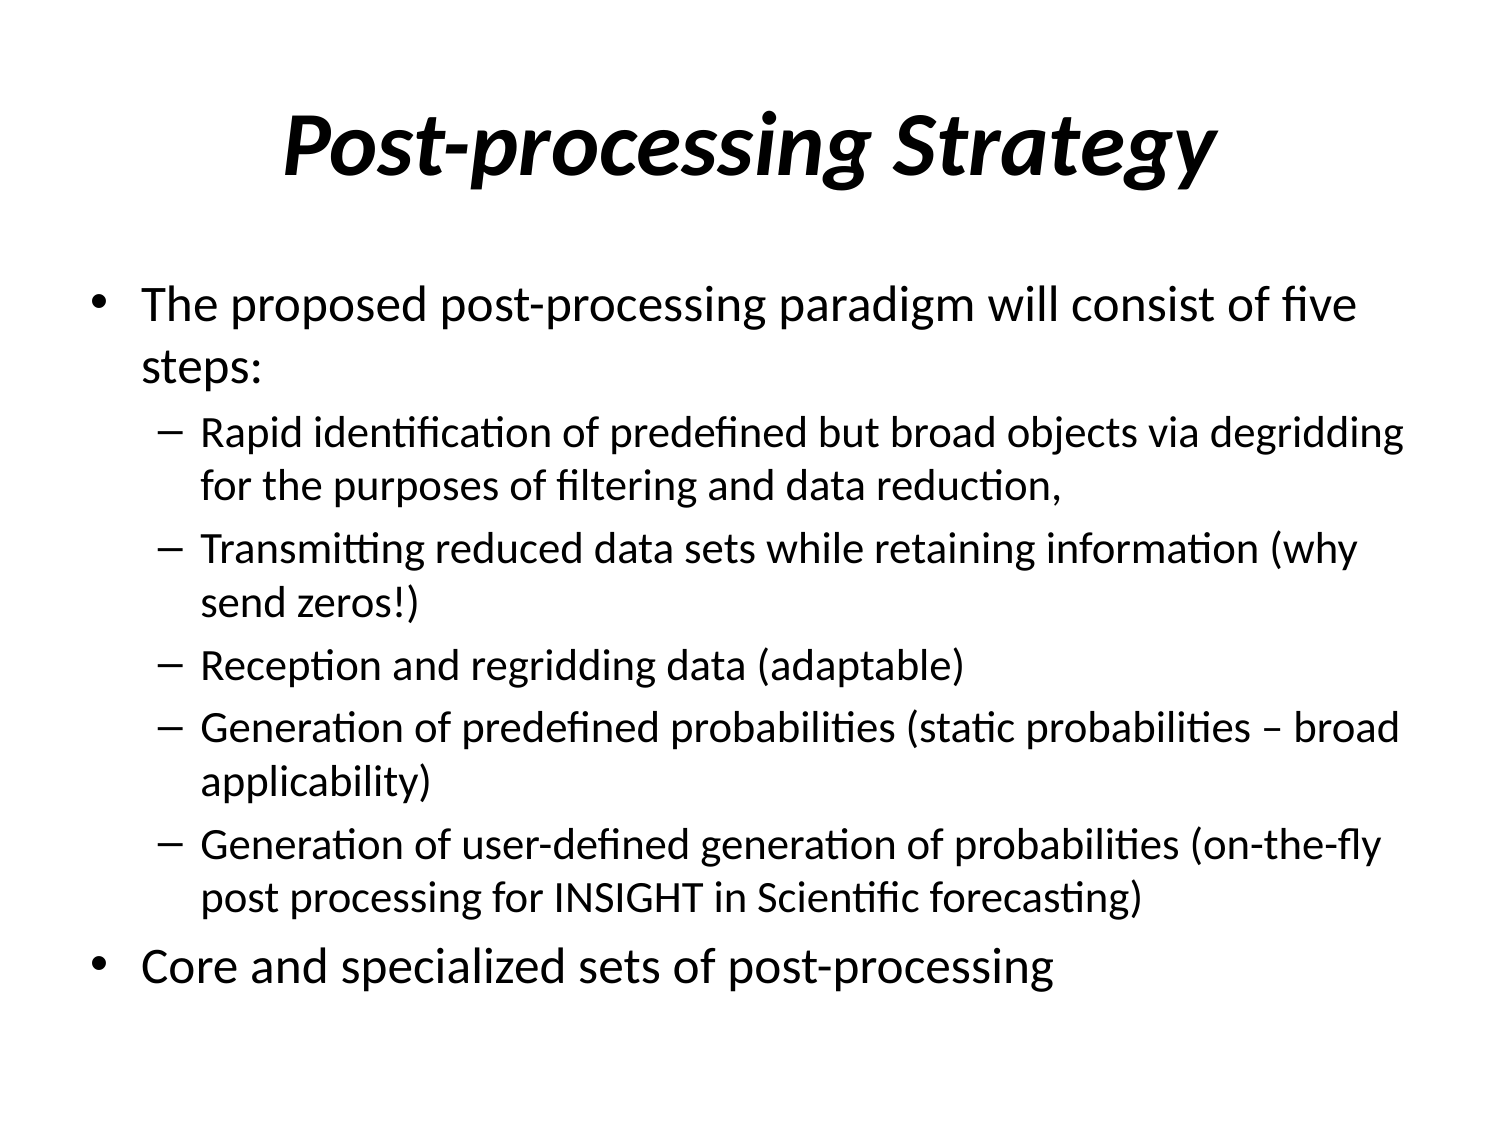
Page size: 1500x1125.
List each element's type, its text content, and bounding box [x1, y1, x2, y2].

title Post-processing Strategy [75, 45, 1425, 233]
list The proposed post-processing paradigm will consist of five steps: Rapid identification of predefined but broad objects via degridding for the purposes of filtering and data reduction, Transmitting reduced data sets while retaining information (why send zeros!) Reception and regridding data (adaptable) Generation of predefined probabilities (static probabilities – broad applicability) Generation of user-defined generation of probabilities (on-the-fly post processing for INSIGHT in Scientific forecasting) Core and specialized sets of post-processing [75, 262, 1425, 1005]
